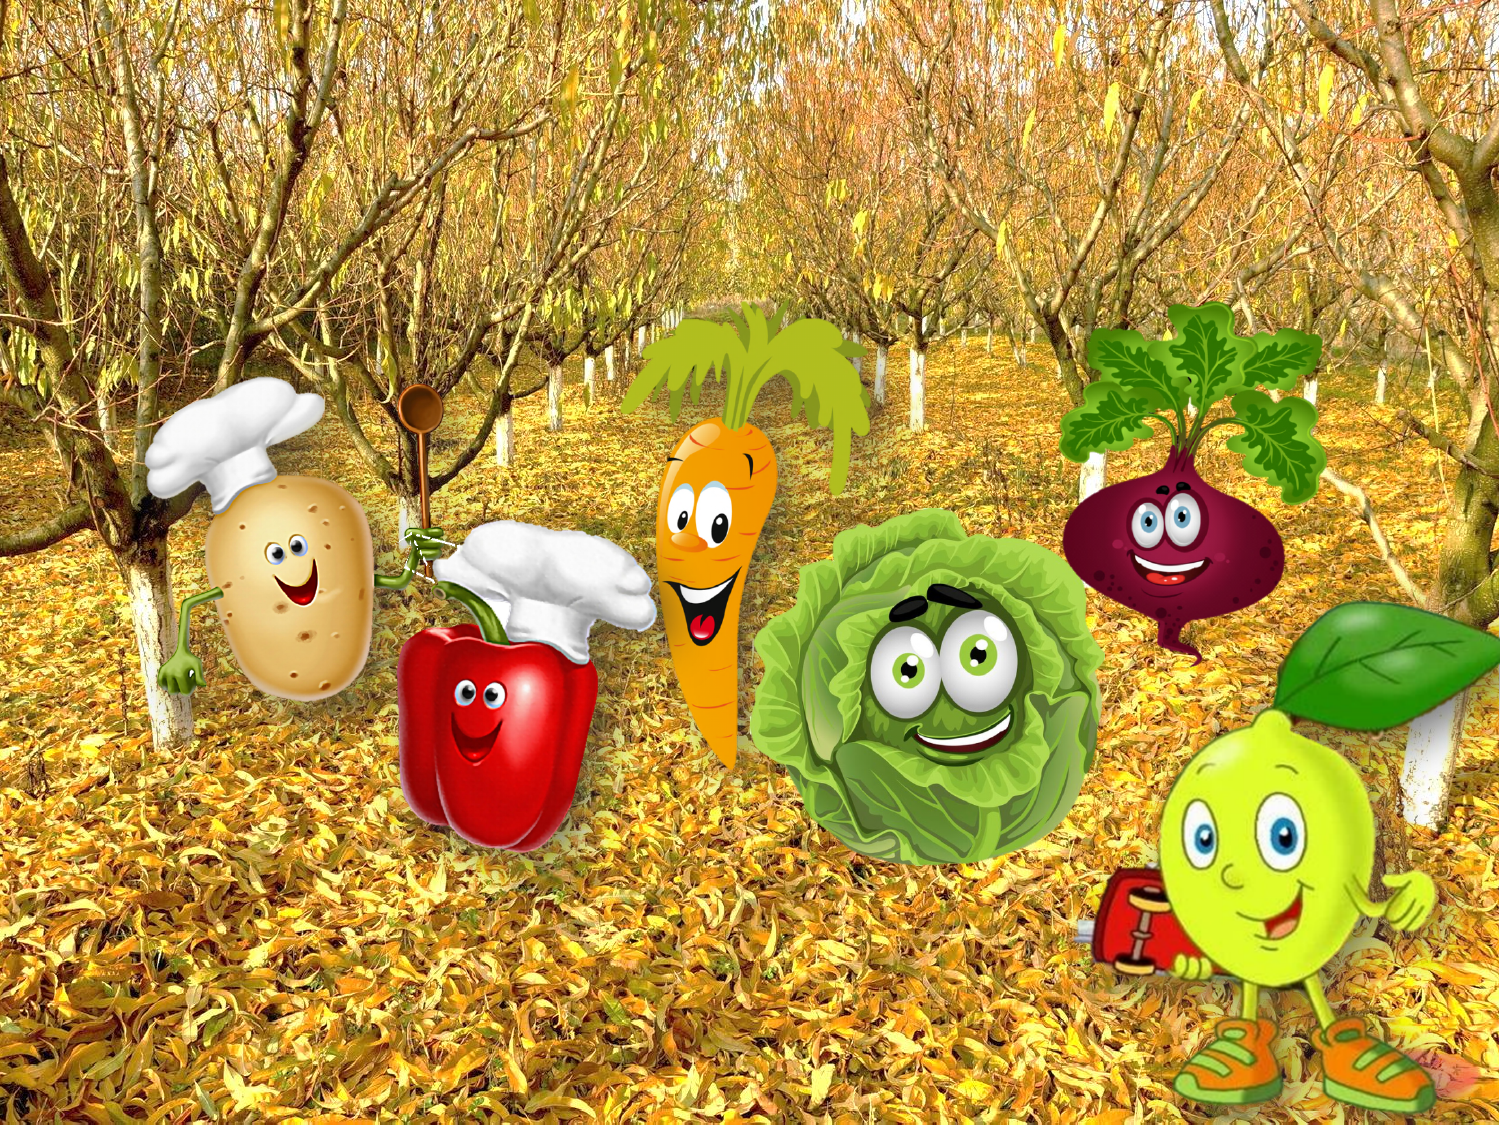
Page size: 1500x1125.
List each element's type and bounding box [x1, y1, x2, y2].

list [0, 0, 1500, 1125]
picture [135, 259, 1500, 1125]
